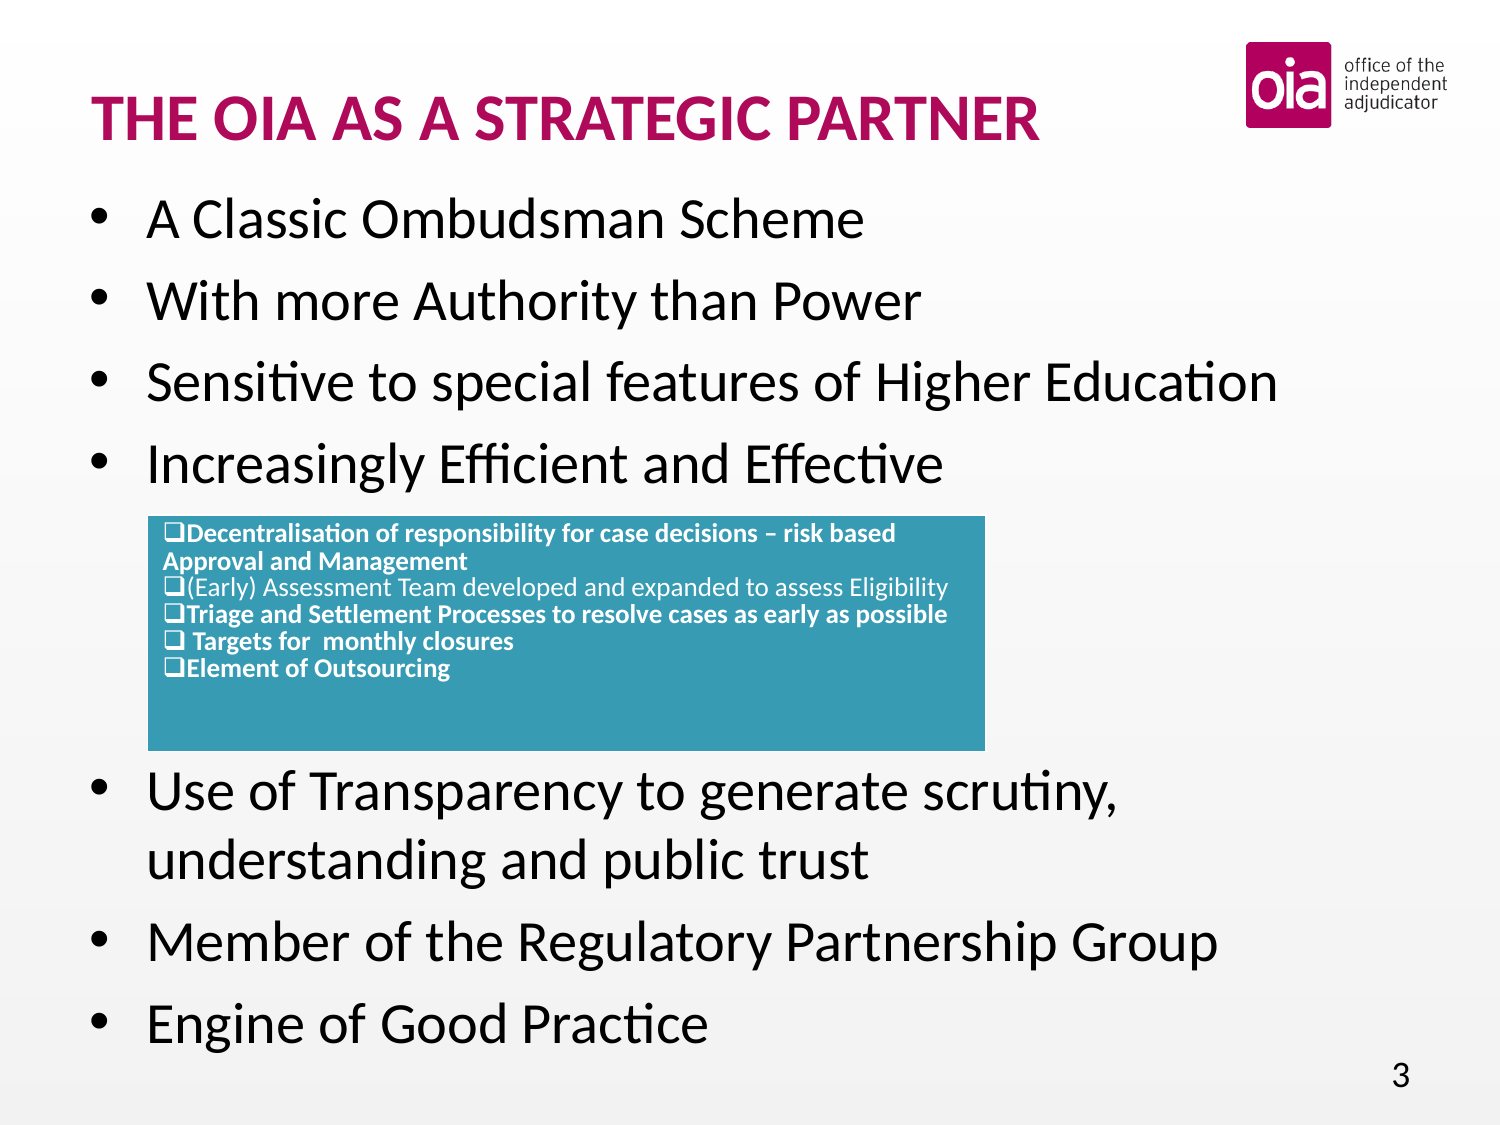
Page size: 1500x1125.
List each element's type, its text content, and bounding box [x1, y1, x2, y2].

list A Classic Ombudsman Scheme With more Authority than Power Sensitive to special features of Higher Education Increasingly Efficient and Effective Use of Transparency to generate scrutiny, understanding and public trust Member of the Regulatory Partnership Group Engine of Good Practice [75, 172, 1388, 1012]
text_box 3 [1074, 1042, 1425, 1103]
table_header Decentralisation of responsibility for case decisions – risk based Approval and Management (Early) Assessment Team developed and expanded to assess Eligibility Triage and Settlement Processes to resolve cases as early as possible Targets for monthly closures Element of Outsourcing [148, 516, 985, 751]
title THE OIA AS A STRATEGIC PARTNER [76, 66, 1140, 172]
picture [1246, 42, 1447, 128]
